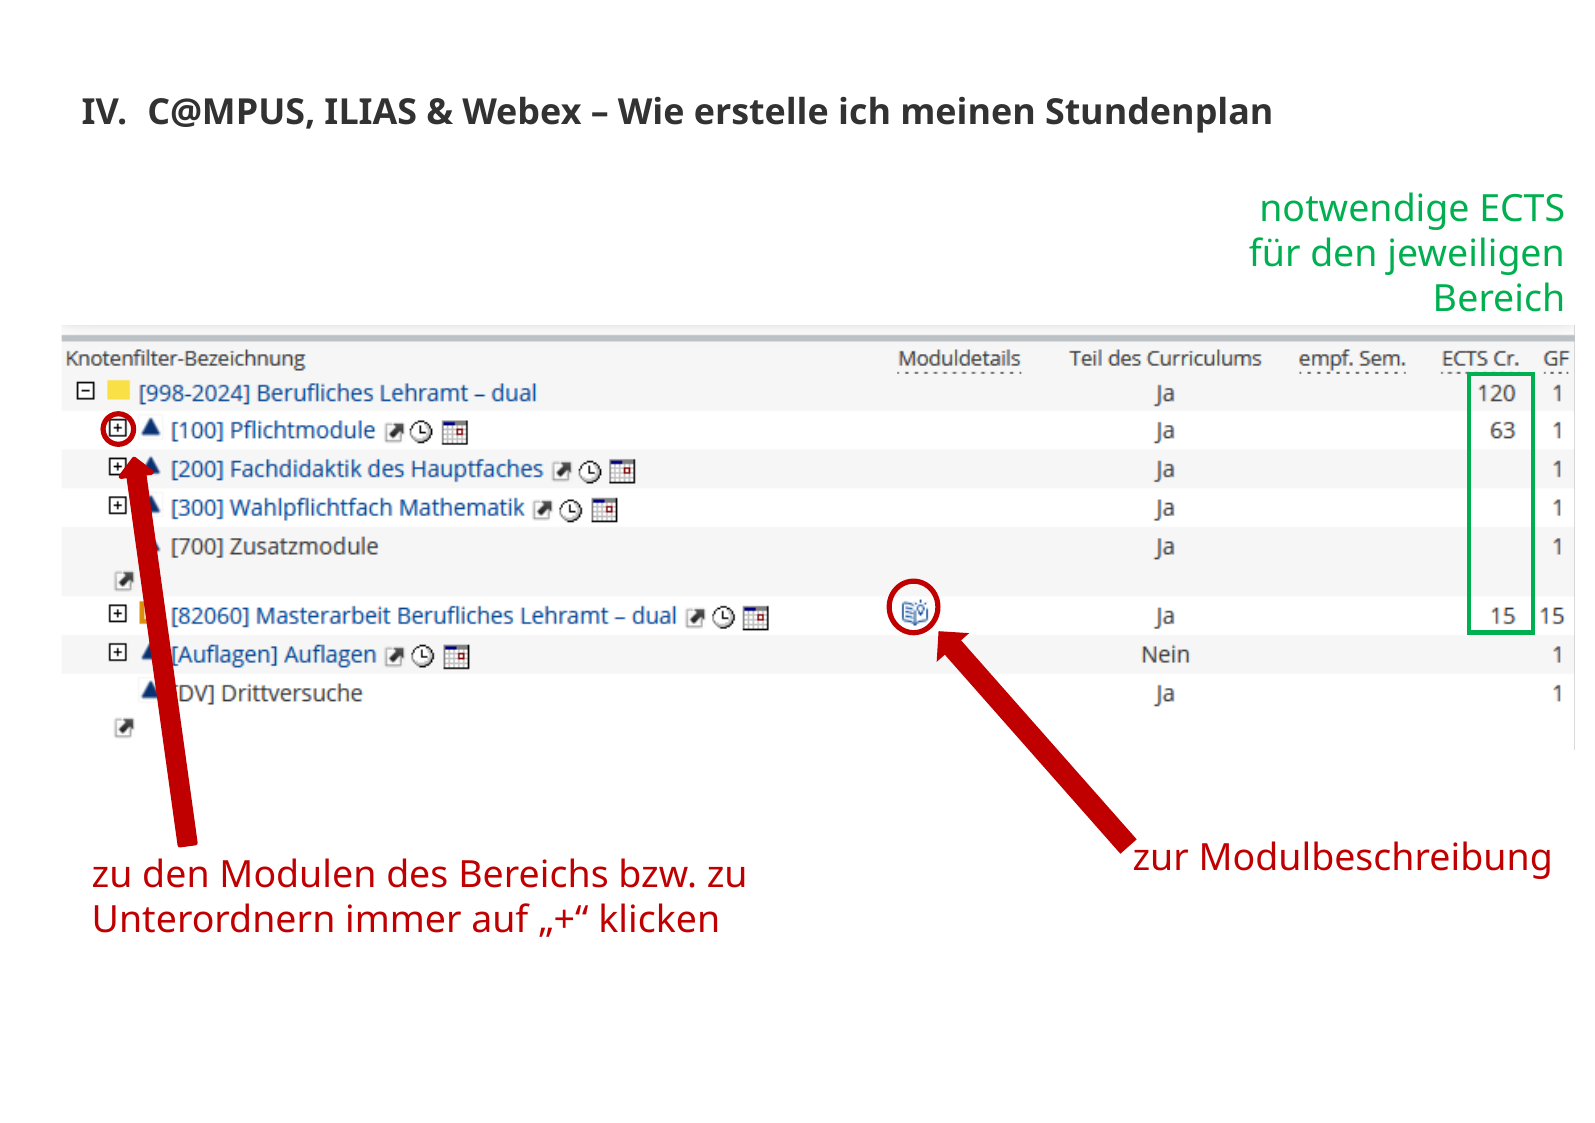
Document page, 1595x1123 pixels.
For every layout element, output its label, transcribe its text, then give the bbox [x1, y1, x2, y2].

text_box [1028, 750, 1125, 850]
text_box [166, 750, 196, 842]
title C@MPUS, ILIAS & Webex – Wie erstelle ich meinen Stundenplan [81, 77, 1514, 133]
text_box zu den Modulen des Bereichs bzw. zu Unterordnern immer auf „+“ klicken [76, 842, 816, 947]
text_box notwendige ECTS für den jeweiligen Bereich [1220, 183, 1566, 243]
text_box zur Modulbeschreibung [1117, 825, 1595, 886]
picture [61, 324, 1575, 750]
